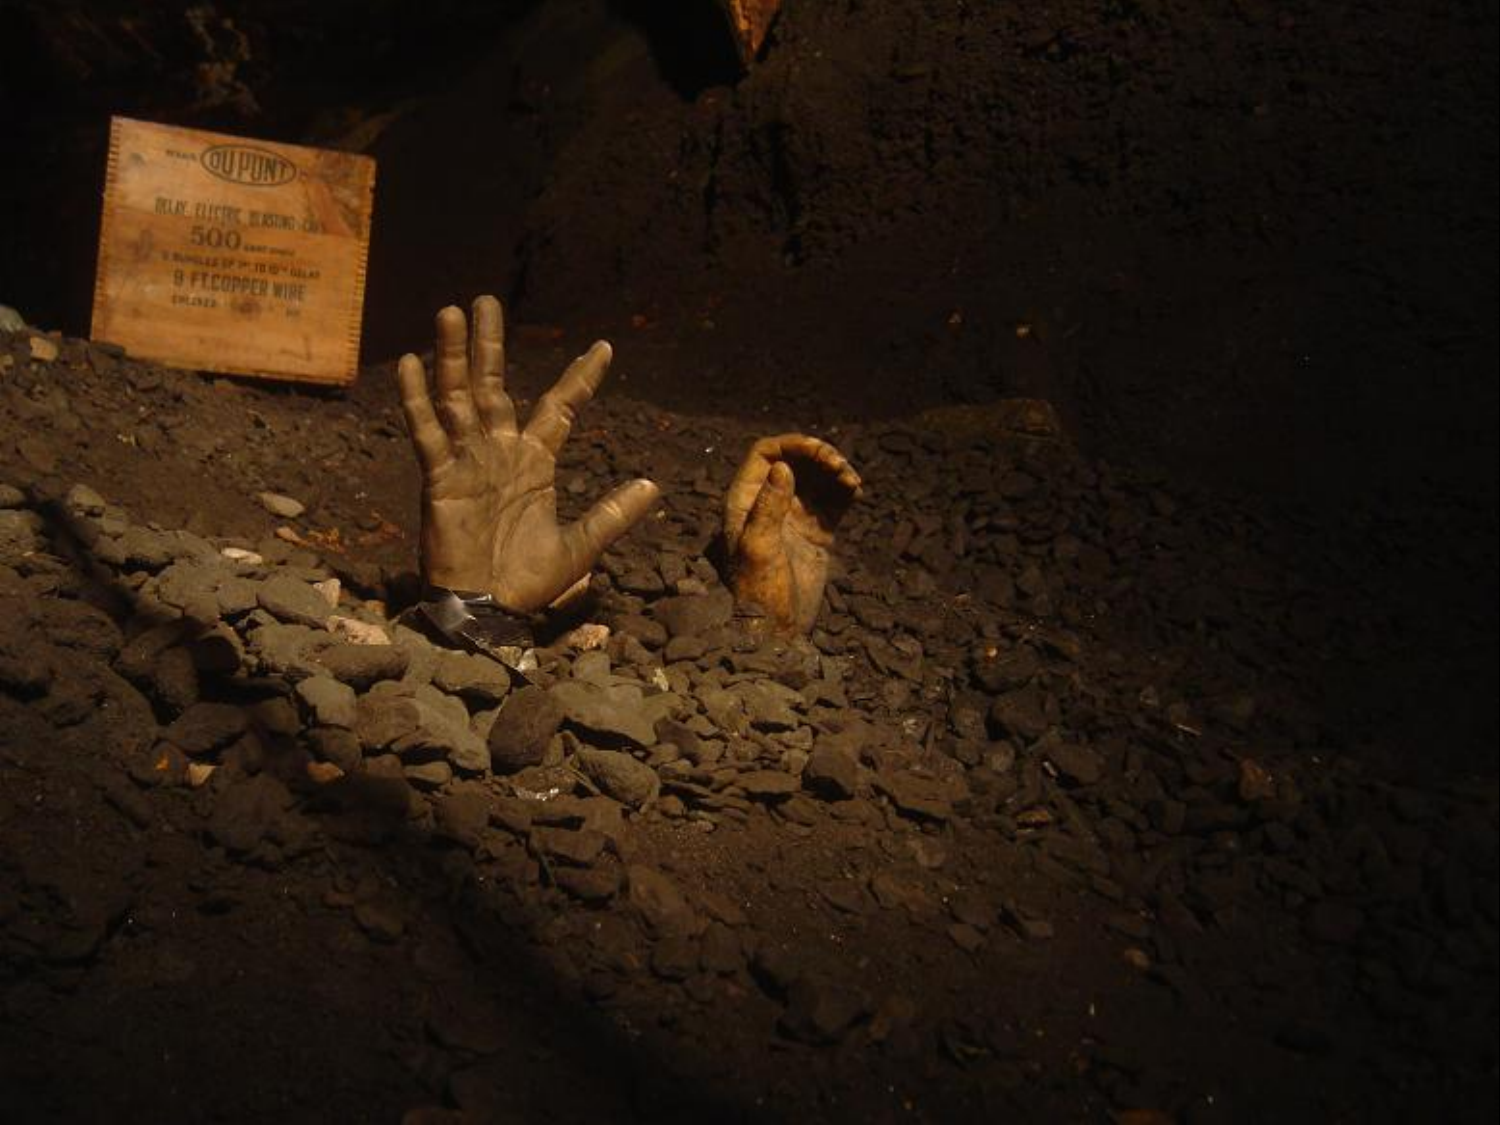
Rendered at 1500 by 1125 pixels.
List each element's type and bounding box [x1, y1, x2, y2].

list [0, 0, 1499, 1125]
